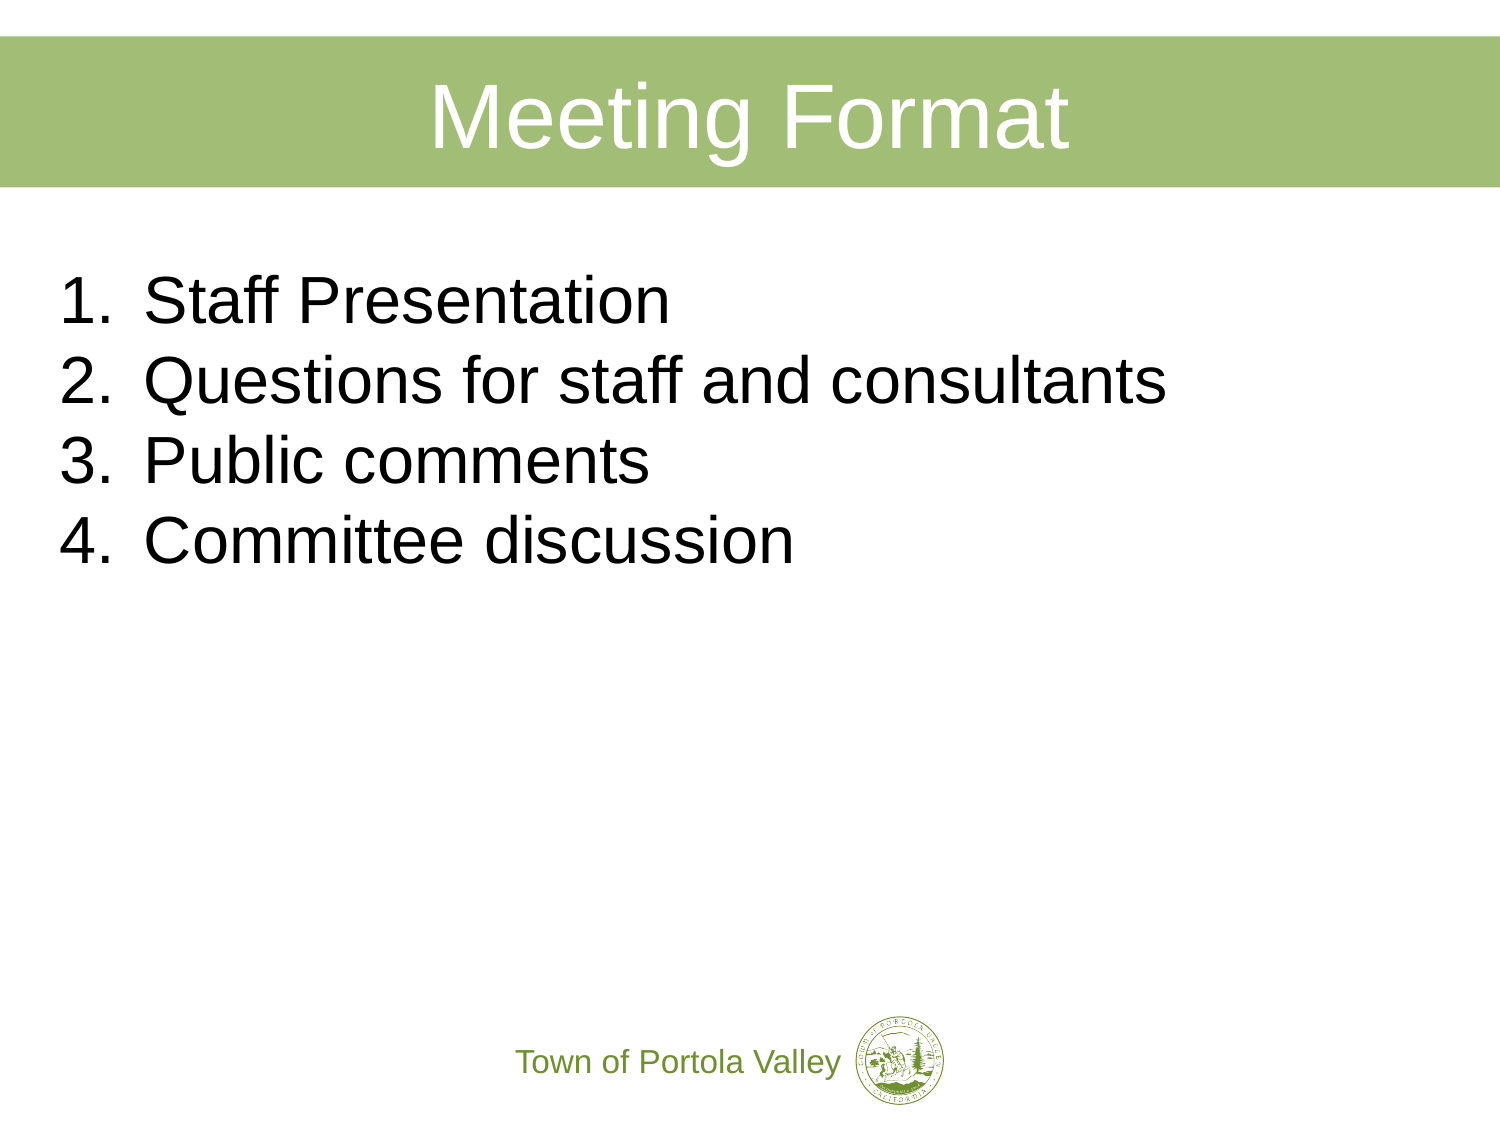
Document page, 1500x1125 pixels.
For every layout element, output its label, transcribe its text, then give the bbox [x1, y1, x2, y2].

text_box Town of Portola Valley [499, 1033, 844, 1088]
text_box [0, 34, 1500, 190]
text_box Staff Presentation Questions for staff and consultants Public comments Committee discussion [44, 249, 1495, 585]
title Meeting Format [75, 36, 1425, 188]
picture [849, 1012, 949, 1110]
